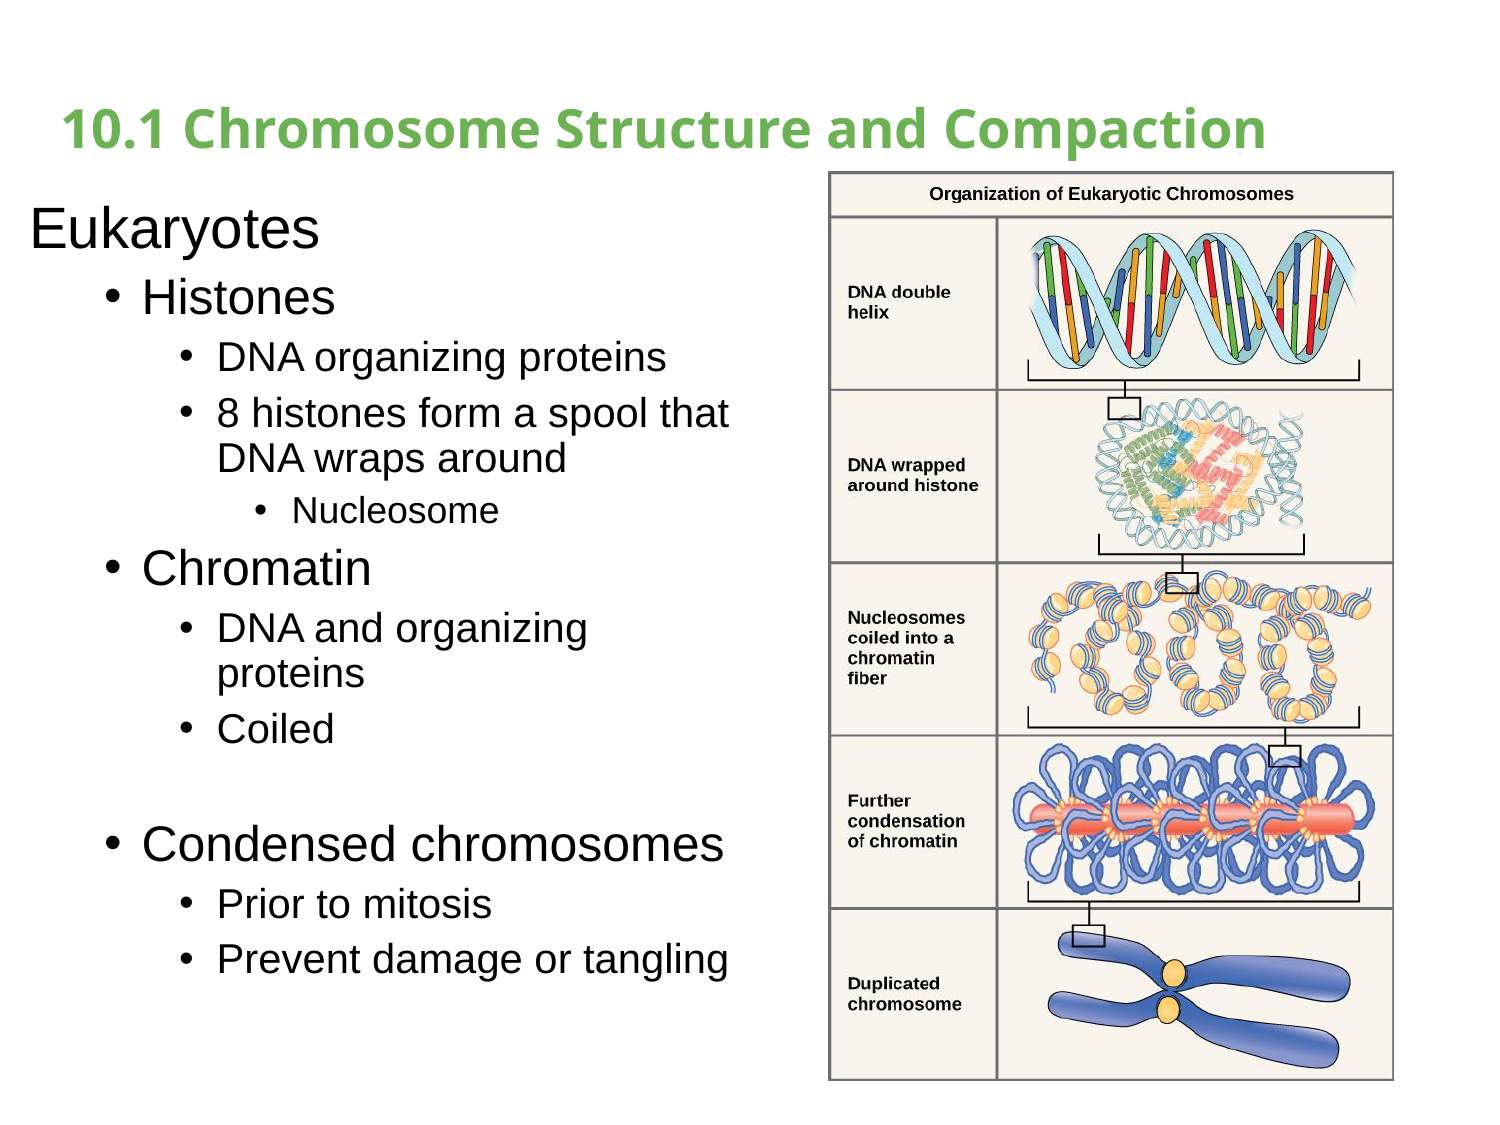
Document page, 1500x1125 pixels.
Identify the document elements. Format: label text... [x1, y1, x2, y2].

title 10.1 Chromosome Structure and Compaction [45, 35, 1414, 227]
list Eukaryotes Histones DNA organizing proteins 8 histones form a spool that DNA wraps around Nucleosome Chromatin DNA and organizing proteins Coiled Condensed chromosomes Prior to mitosis Prevent damage or tangling [14, 190, 763, 1109]
picture [828, 171, 1394, 1081]
